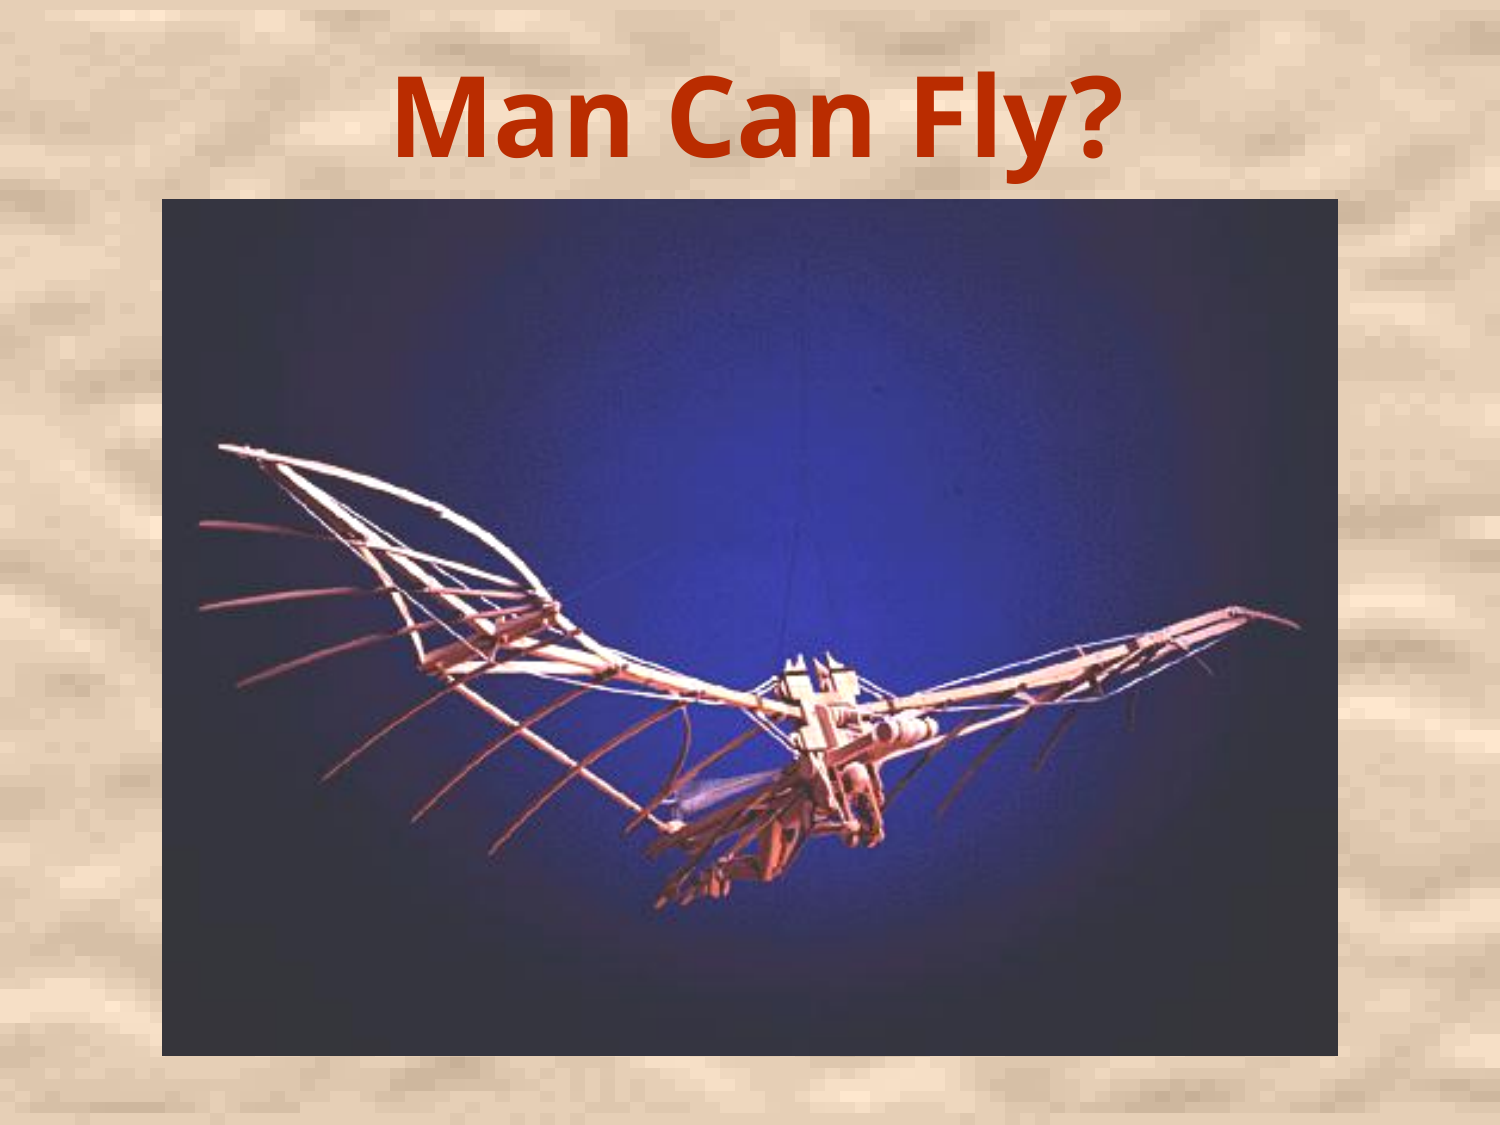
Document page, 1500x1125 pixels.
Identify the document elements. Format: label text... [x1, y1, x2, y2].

picture [0, 0, 1500, 1125]
text_box Man Can Fly? [87, 37, 1425, 188]
